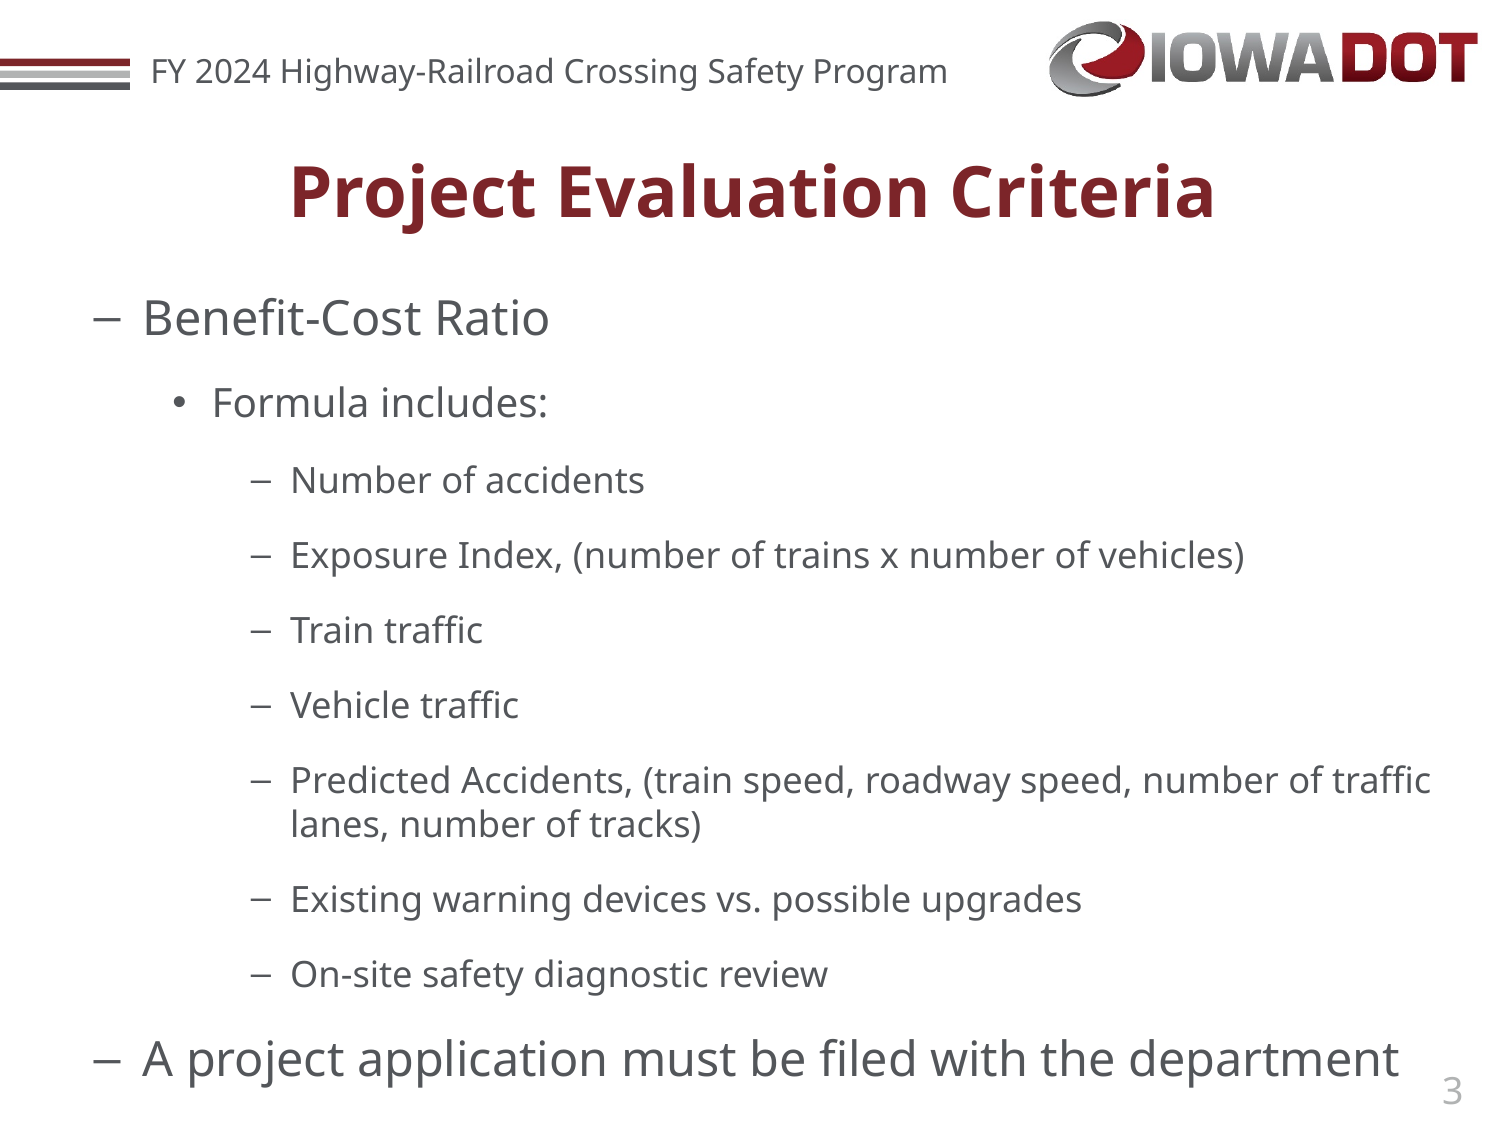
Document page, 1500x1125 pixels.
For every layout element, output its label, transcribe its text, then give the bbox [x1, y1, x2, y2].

list Benefit-Cost Ratio Formula includes: Number of accidents Exposure Index, (number of trains x number of vehicles) Train traffic Vehicle traffic Predicted Accidents, (train speed, roadway speed, number of traffic lanes, number of tracks) Existing warning devices vs. possible upgrades On-site safety diagnostic review A project application must be filed with the department [0, 278, 1500, 1094]
picture [1045, 18, 1482, 99]
title Project Evaluation Criteria [5, 159, 1500, 219]
